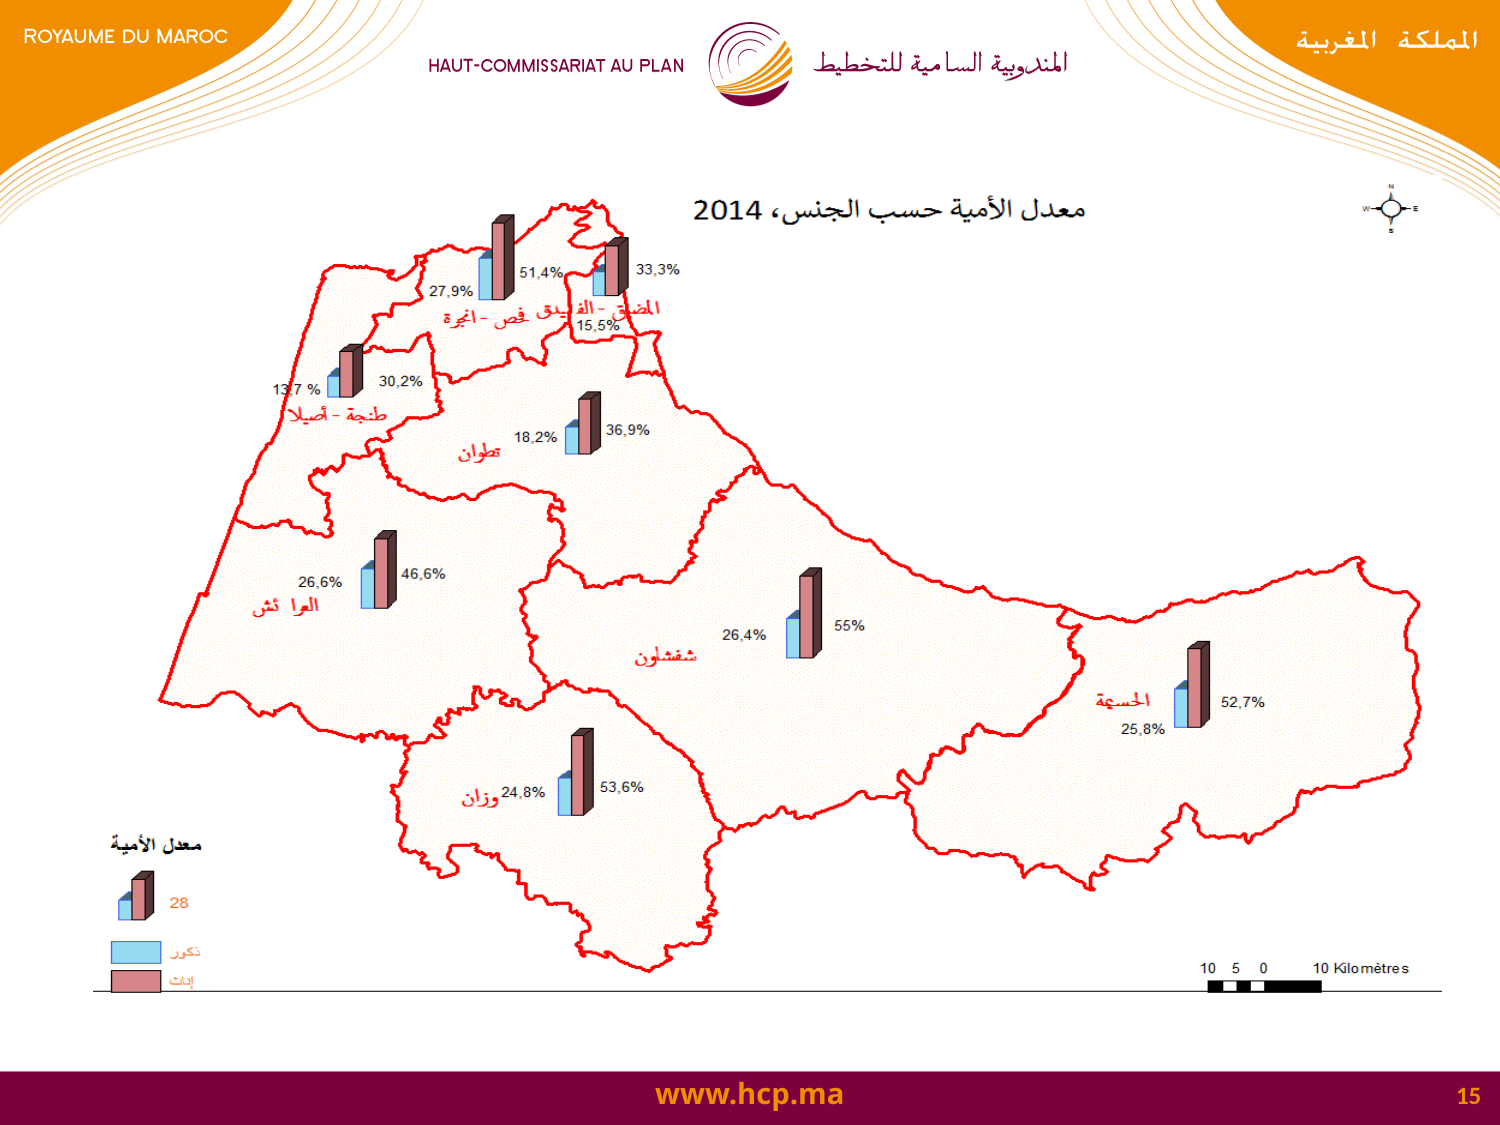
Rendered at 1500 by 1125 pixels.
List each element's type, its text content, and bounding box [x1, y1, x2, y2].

picture [0, 0, 1500, 1125]
slide_number 15 [1269, 1068, 1497, 1122]
